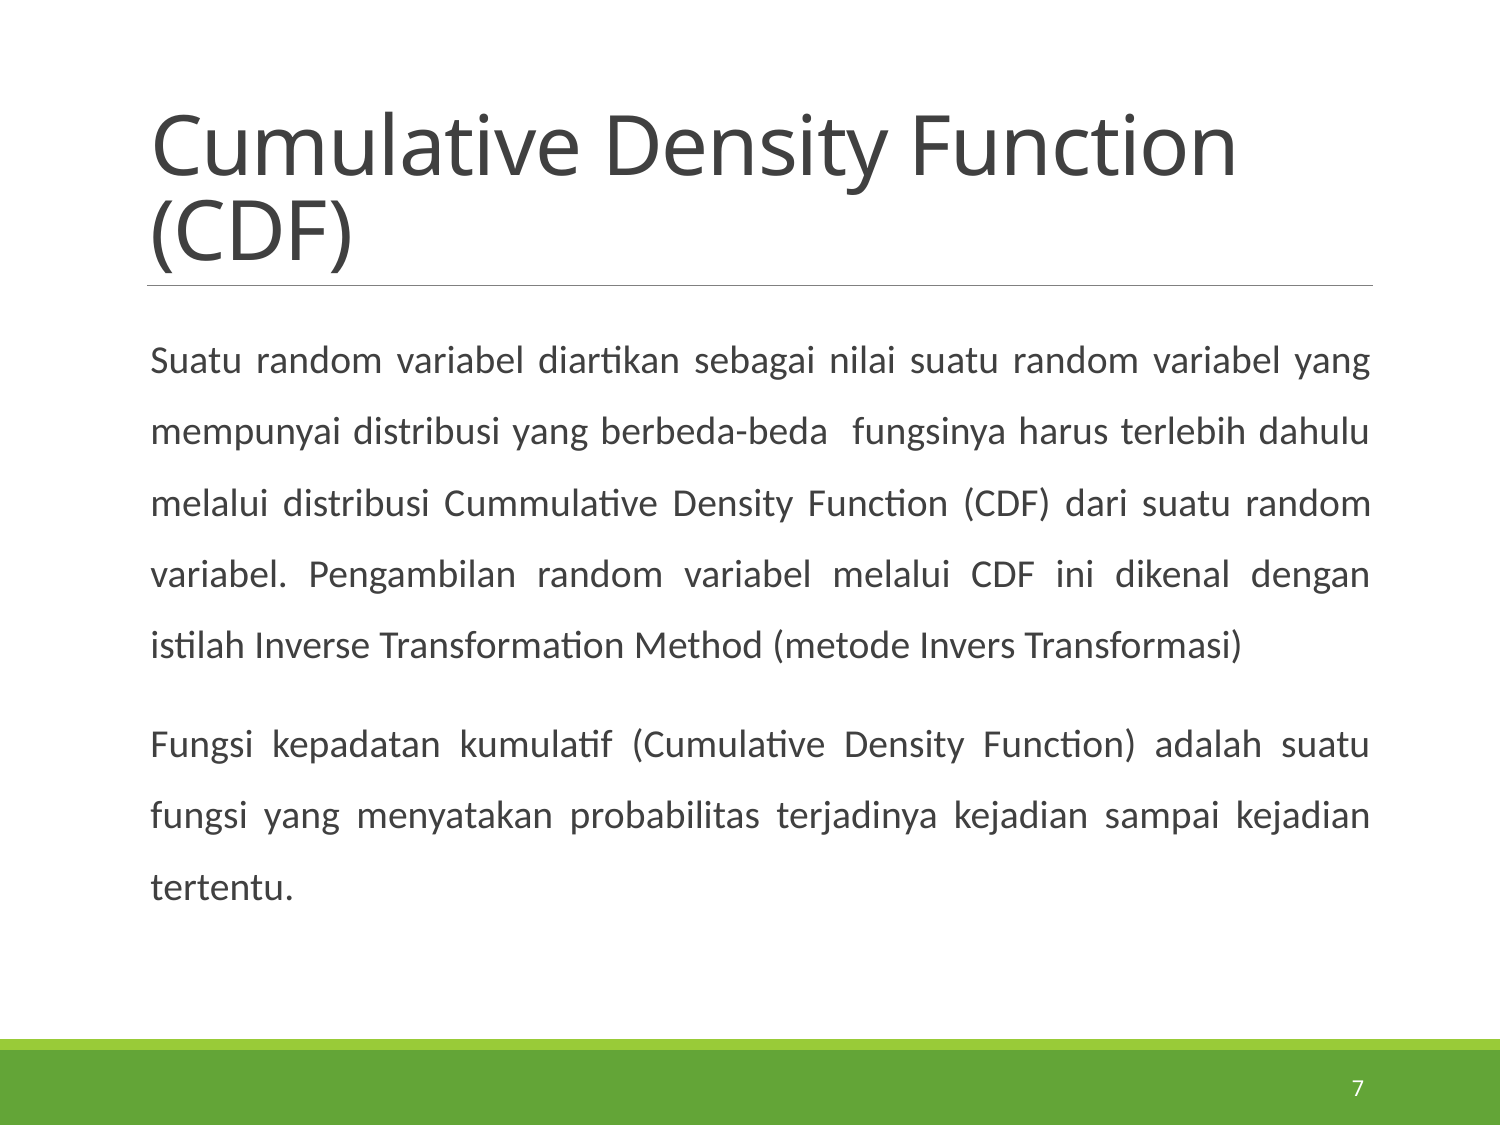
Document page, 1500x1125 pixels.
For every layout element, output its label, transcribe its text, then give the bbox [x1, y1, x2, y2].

slide_number 7 [1218, 1059, 1380, 1120]
list Suatu random variabel diartikan sebagai nilai suatu random variabel yang mempunyai distribusi yang berbeda-beda fungsinya harus terlebih dahulu melalui distribusi Cummulative Density Function (CDF) dari suatu random variabel. Pengambilan random variabel melalui CDF ini dikenal dengan istilah Inverse Transformation Method (metode Invers Transformasi) Fungsi kepadatan kumulatif (Cumulative Density Function) adalah suatu fungsi yang menyatakan probabilitas terjadinya kejadian sampai kejadian tertentu. [135, 302, 1373, 963]
title Cumulative Density Function (CDF) [135, 47, 1373, 285]
